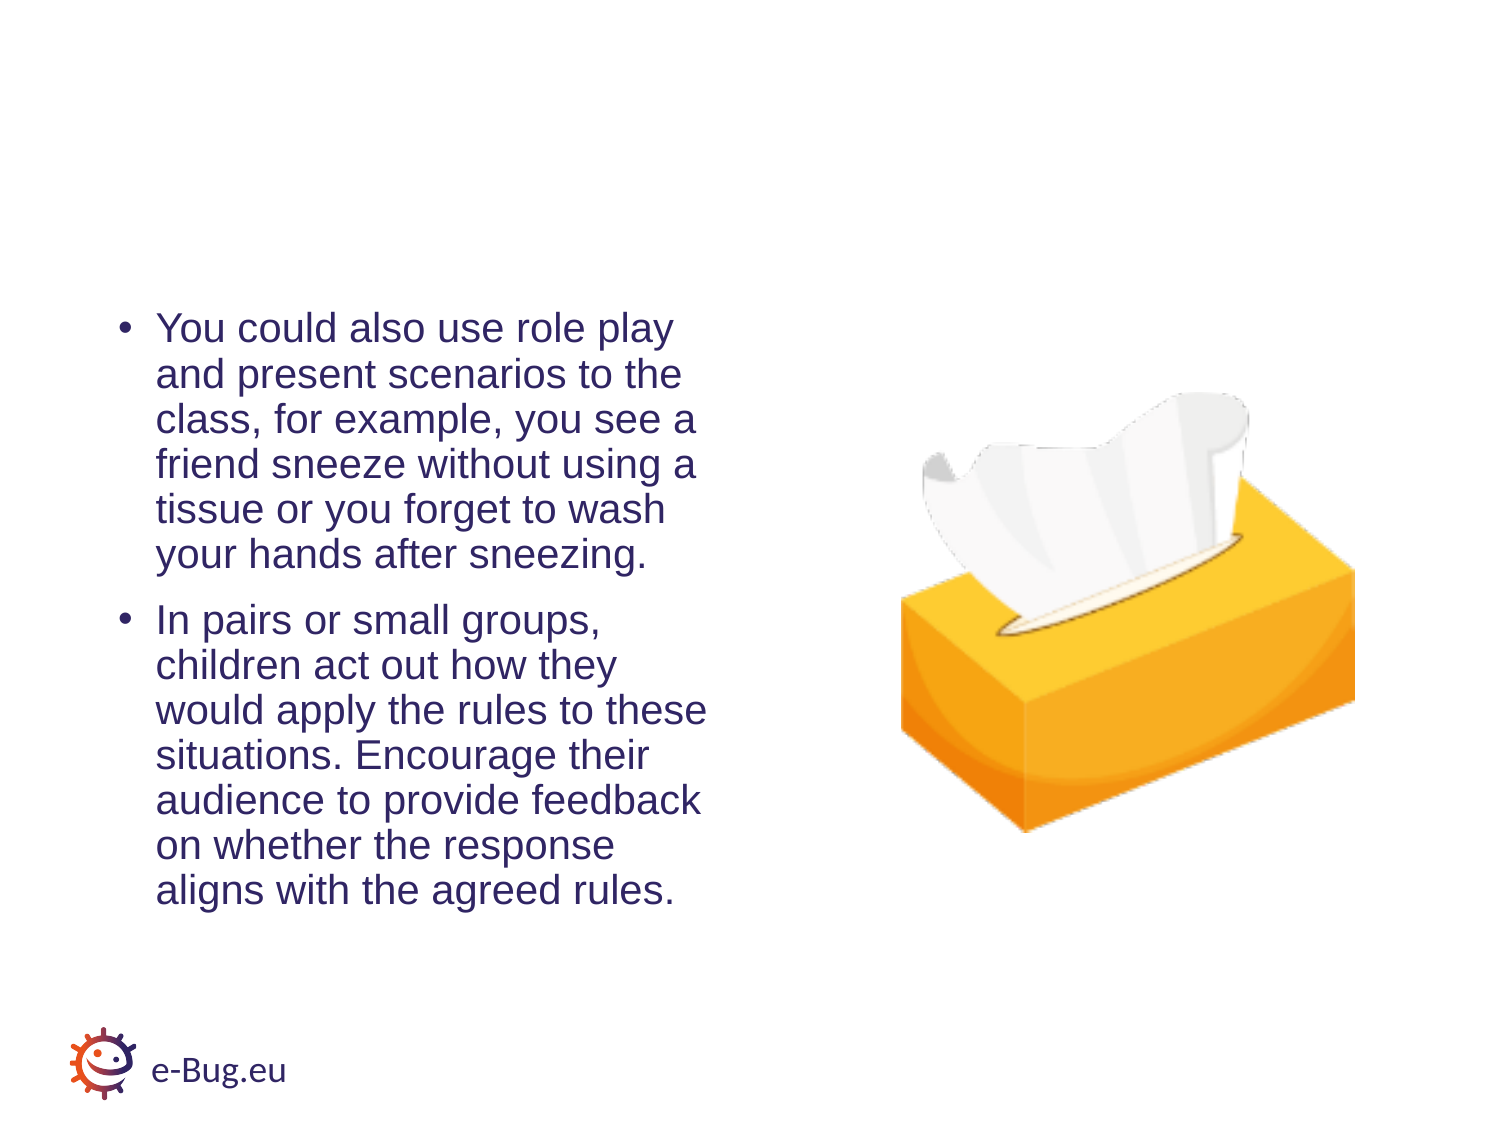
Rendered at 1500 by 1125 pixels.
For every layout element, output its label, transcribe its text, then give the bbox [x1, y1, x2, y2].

picture [69, 1027, 137, 1103]
list You could also use role play and present scenarios to the class, for example, you see a friend sneeze without using a tissue or you forget to wash your hands after sneezing. In pairs or small groups, children act out how they would apply the rules to these situations. Encourage their audience to provide feedback on whether the response aligns with the agreed rules. [103, 299, 741, 1014]
footer e-Bug.eu [136, 1042, 643, 1103]
picture [901, 392, 1355, 833]
